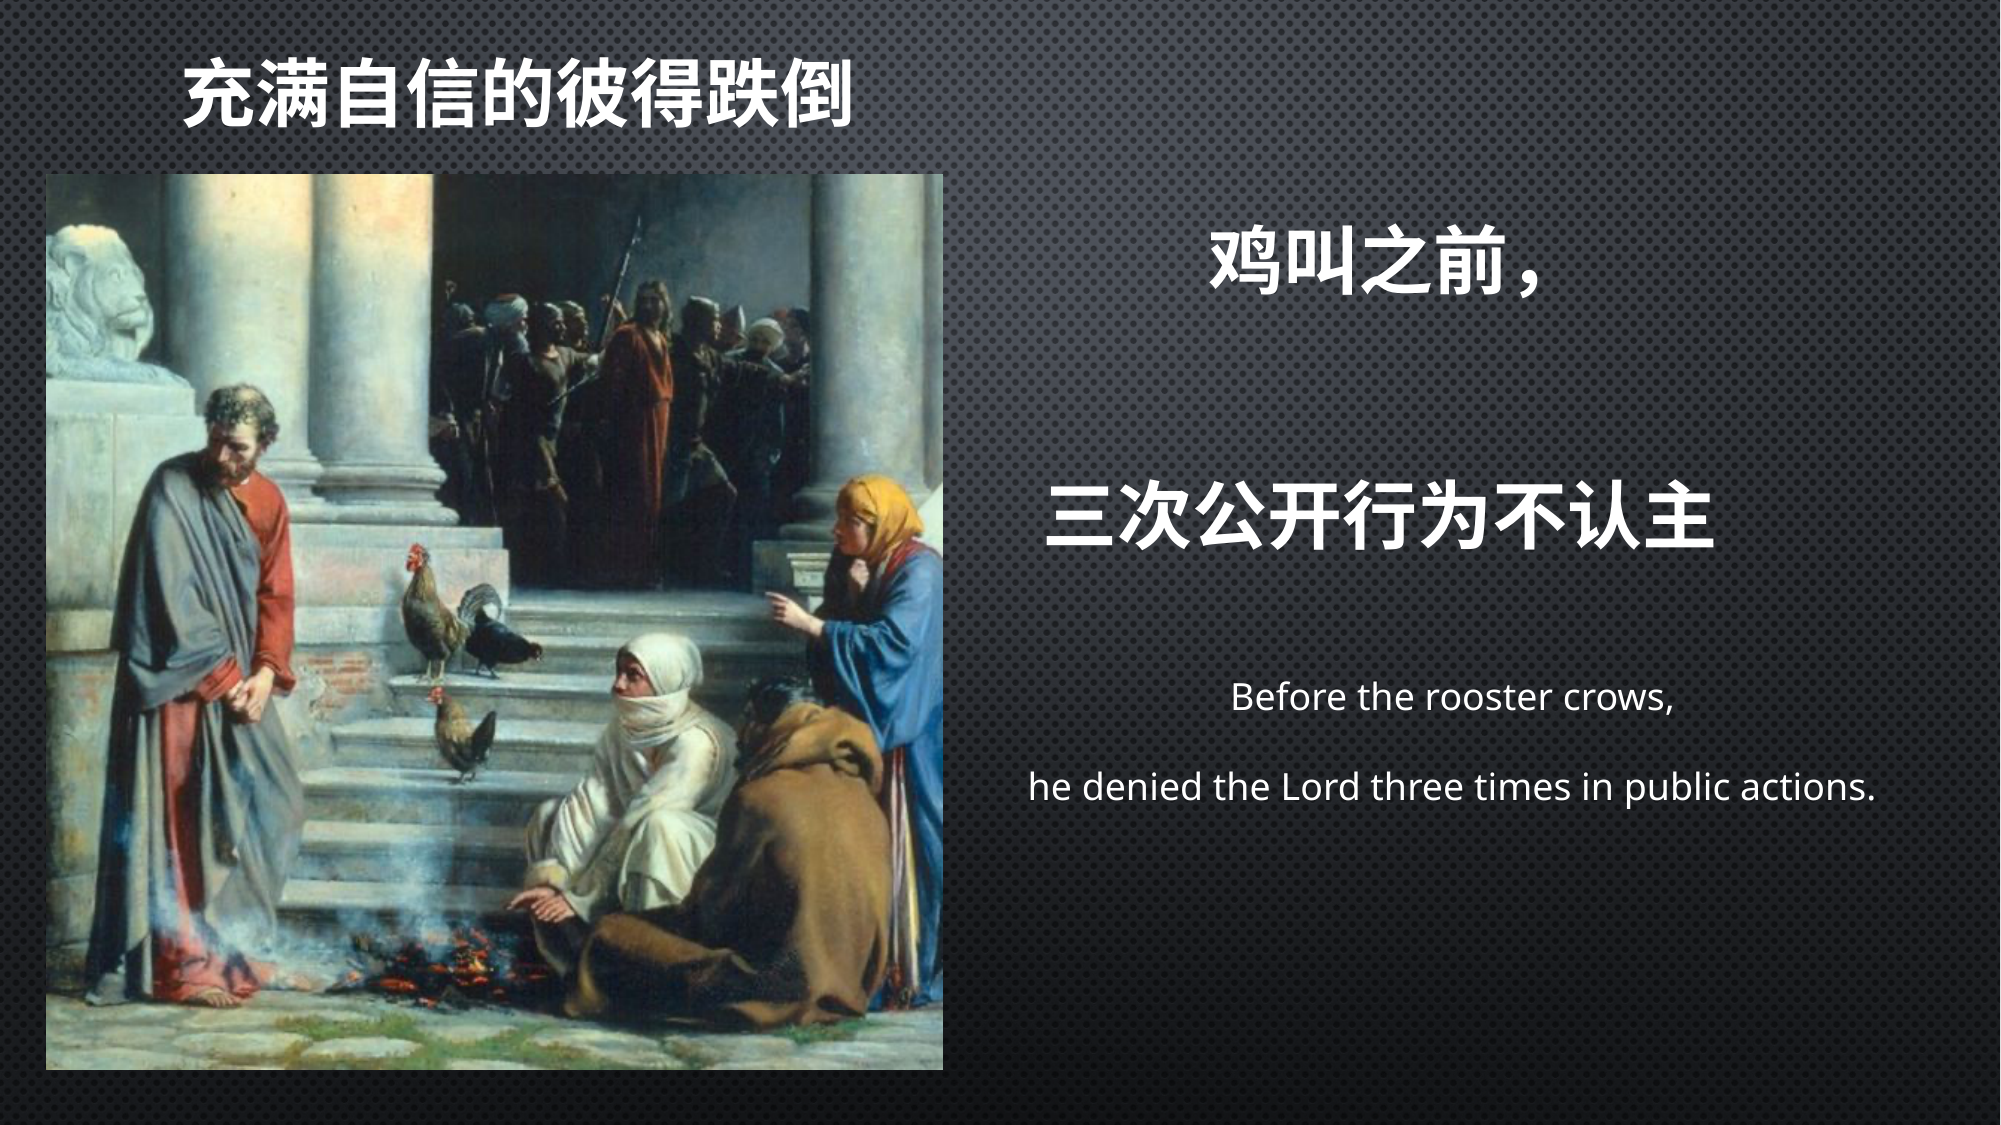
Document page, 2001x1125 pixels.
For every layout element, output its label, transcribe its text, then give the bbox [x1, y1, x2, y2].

text_box Before the rooster crows, he denied the Lord three times in public actions. [952, 665, 1954, 861]
text_box 鸡叫之前， 三次公开行为不认主 [913, 160, 1880, 581]
text_box 充满自信的彼得跌倒 [166, 38, 894, 144]
picture [46, 174, 943, 1071]
